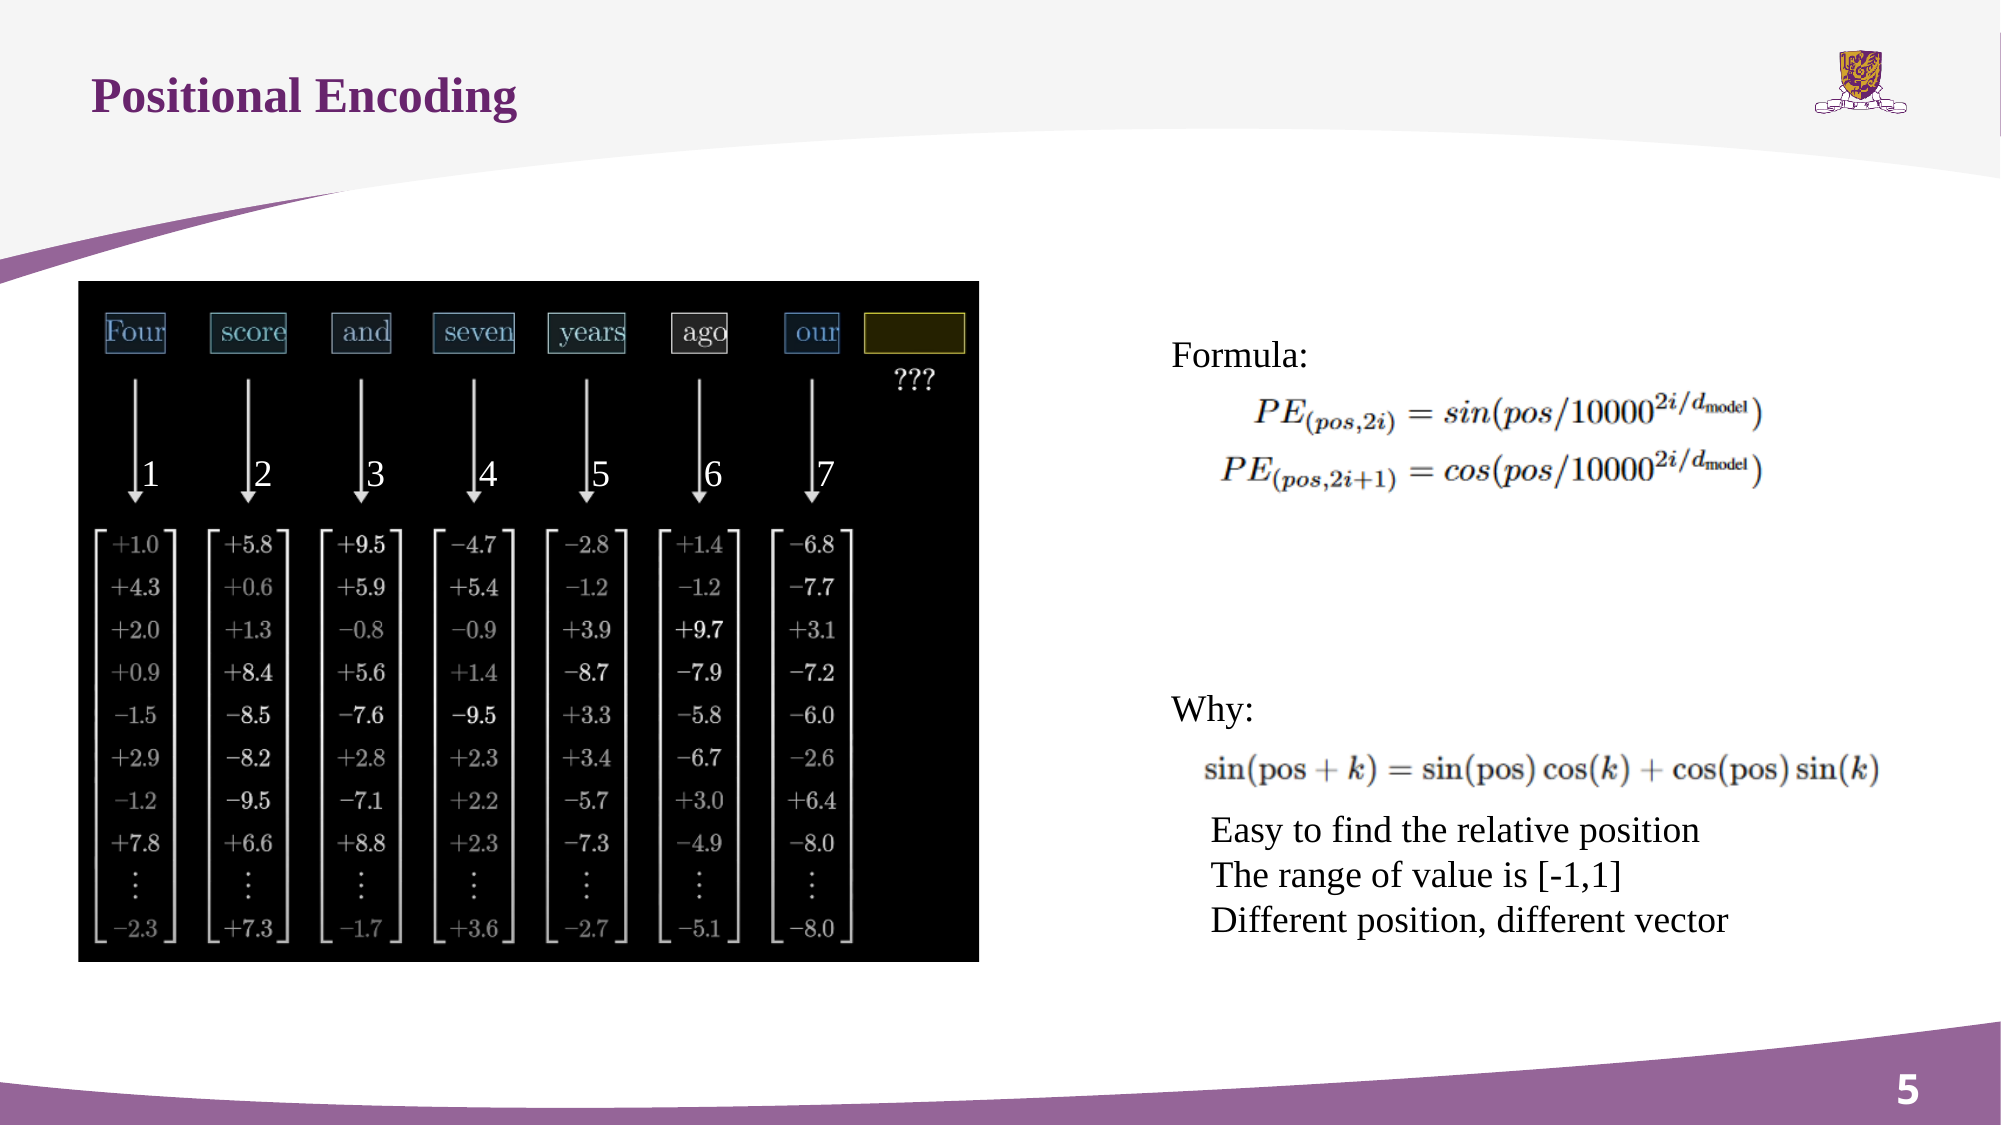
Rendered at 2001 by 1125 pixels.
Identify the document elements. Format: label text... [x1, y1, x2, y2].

text_box Easy to find the relative position The range of value is [-1,1] Different position, different vector [1195, 814, 1745, 948]
picture [1155, 734, 1914, 814]
title Positional Encoding [79, 57, 1880, 146]
picture [78, 281, 980, 962]
text_box Formula: [1156, 322, 1325, 383]
picture [1215, 379, 1779, 503]
text_box Why: [1156, 676, 1270, 734]
picture [1812, 33, 1909, 130]
